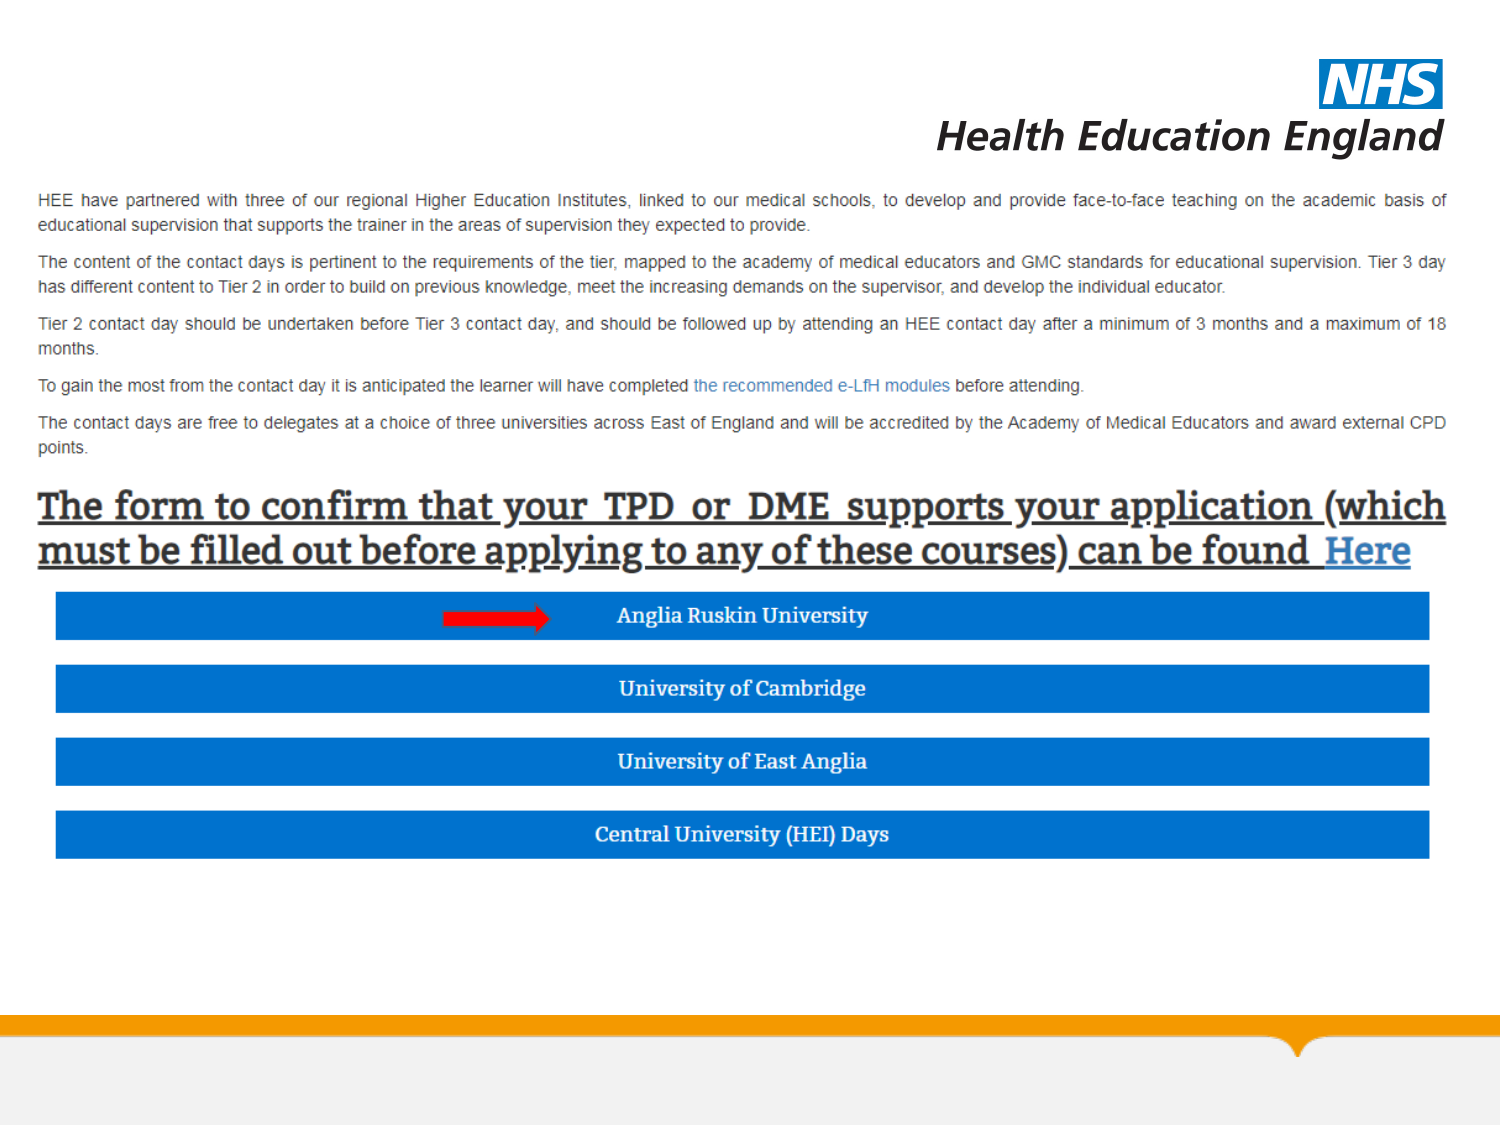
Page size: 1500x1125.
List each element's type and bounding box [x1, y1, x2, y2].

picture [936, 59, 1445, 160]
picture [3, 184, 1479, 896]
